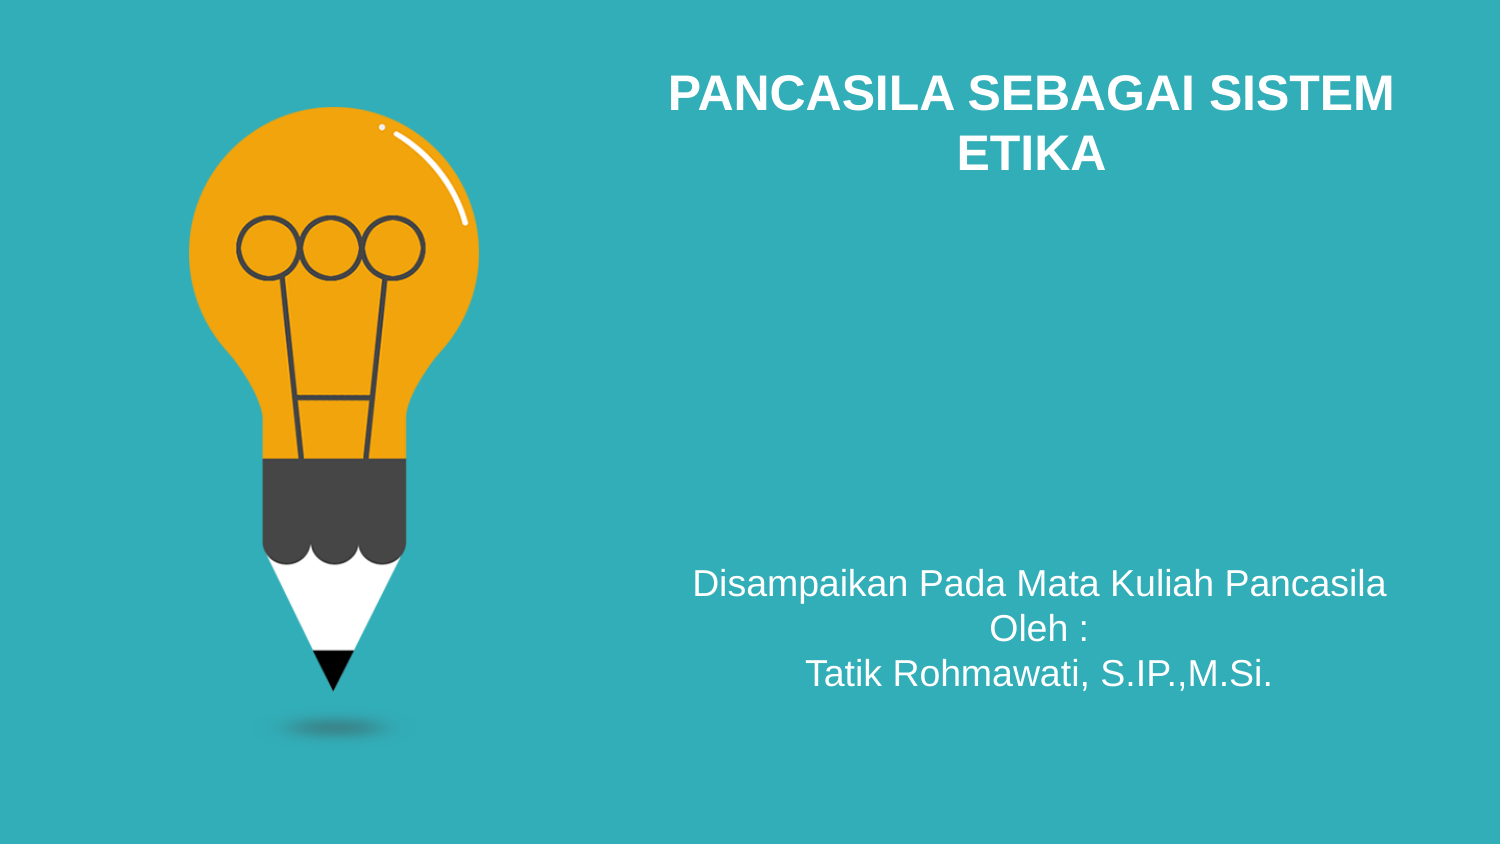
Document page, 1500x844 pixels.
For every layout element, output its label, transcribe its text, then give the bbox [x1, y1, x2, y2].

subtitle Disampaikan Pada Mata Kuliah Pancasila Oleh : Tatik Rohmawati, S.IP.,M.Si. [631, 445, 1447, 808]
picture [189, 107, 479, 751]
title PANCASILA SEBAGAI SISTEM ETIKA [624, 79, 1440, 221]
